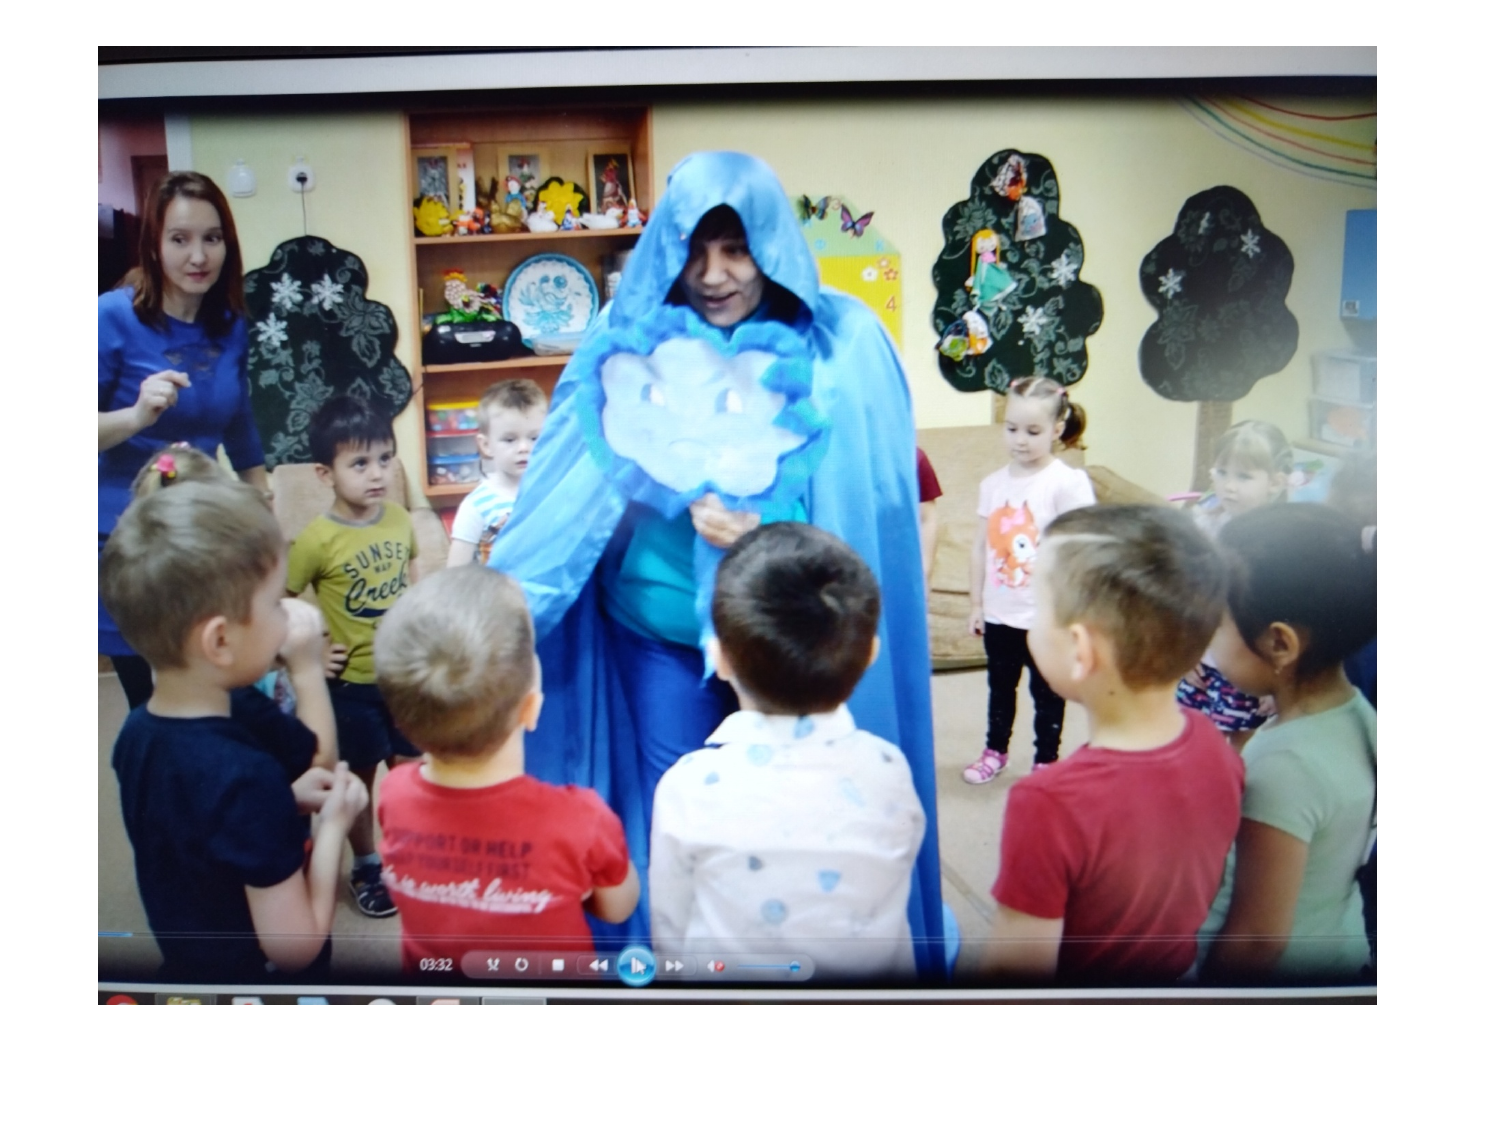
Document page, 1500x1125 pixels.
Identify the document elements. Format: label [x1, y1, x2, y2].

list [98, 46, 1377, 1006]
